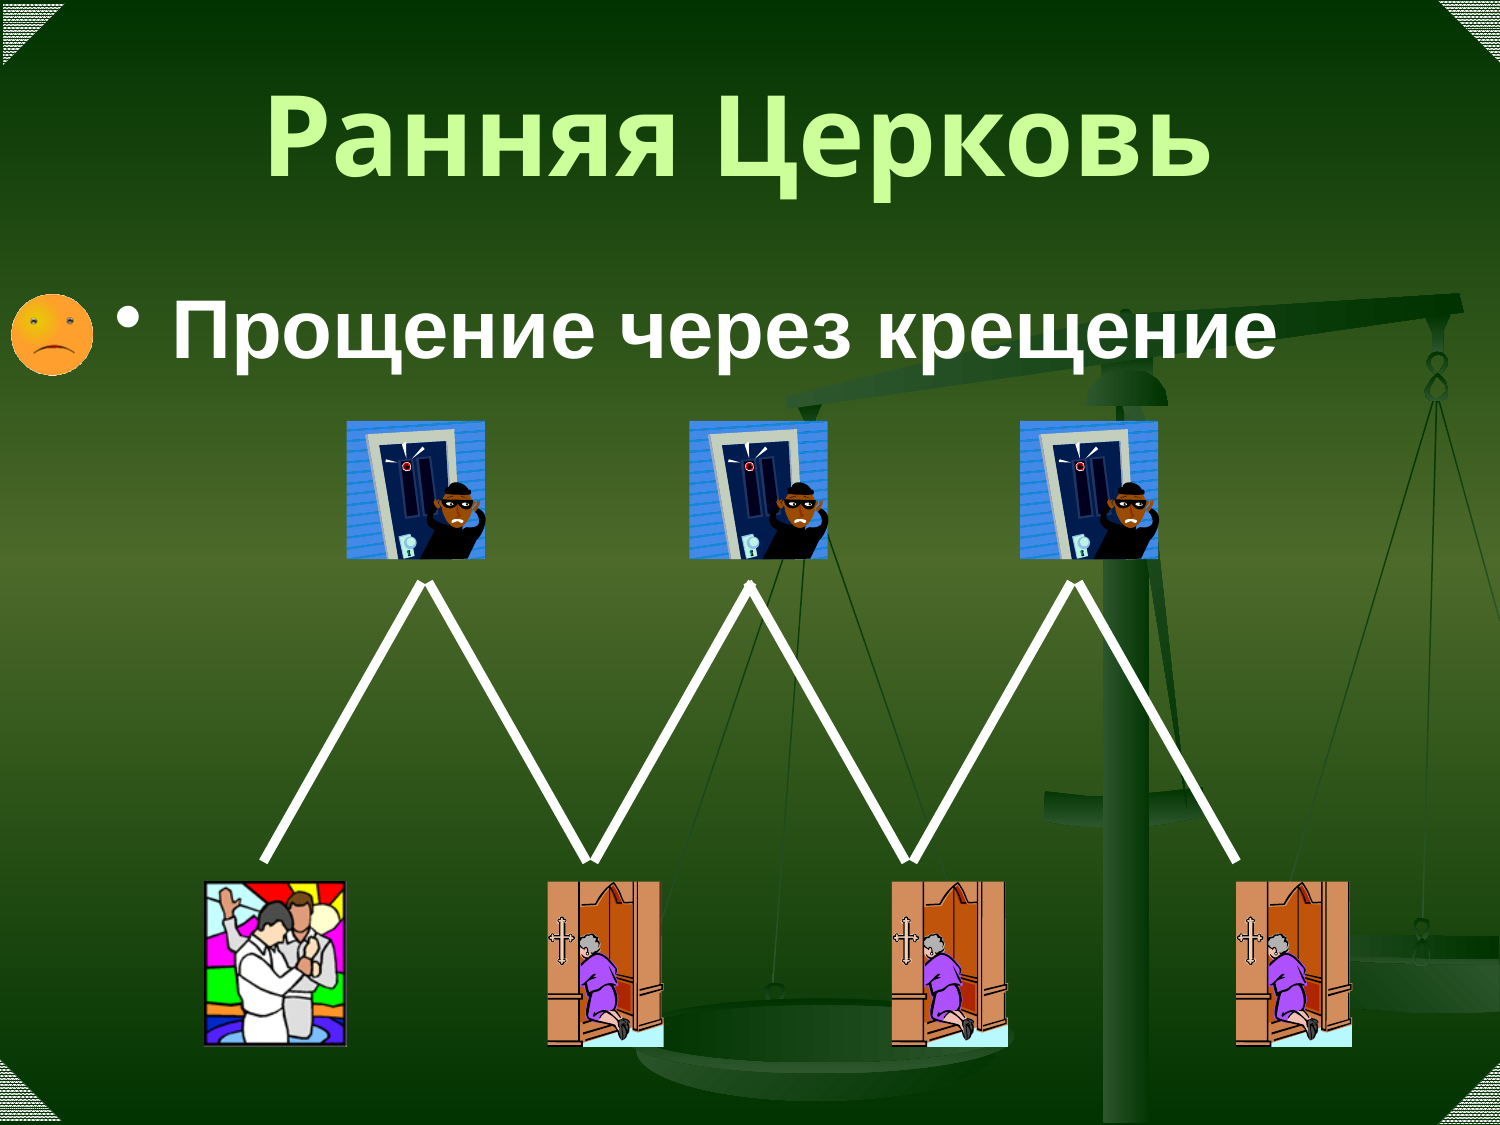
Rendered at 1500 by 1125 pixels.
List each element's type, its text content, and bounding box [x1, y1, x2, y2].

picture [547, 881, 664, 1048]
text_box [1437, 0, 1500, 63]
picture [1235, 881, 1353, 1048]
text_box [1437, 1062, 1500, 1125]
picture [346, 420, 489, 560]
picture [1019, 420, 1162, 560]
picture [10, 293, 95, 376]
picture [891, 881, 1009, 1048]
text_box Прощение через крещение [100, 278, 1298, 442]
picture [689, 420, 832, 560]
text_box [0, 1059, 63, 1122]
text_box [2, 2, 66, 66]
picture [204, 881, 348, 1048]
title Ранняя Церковь [99, 37, 1375, 225]
